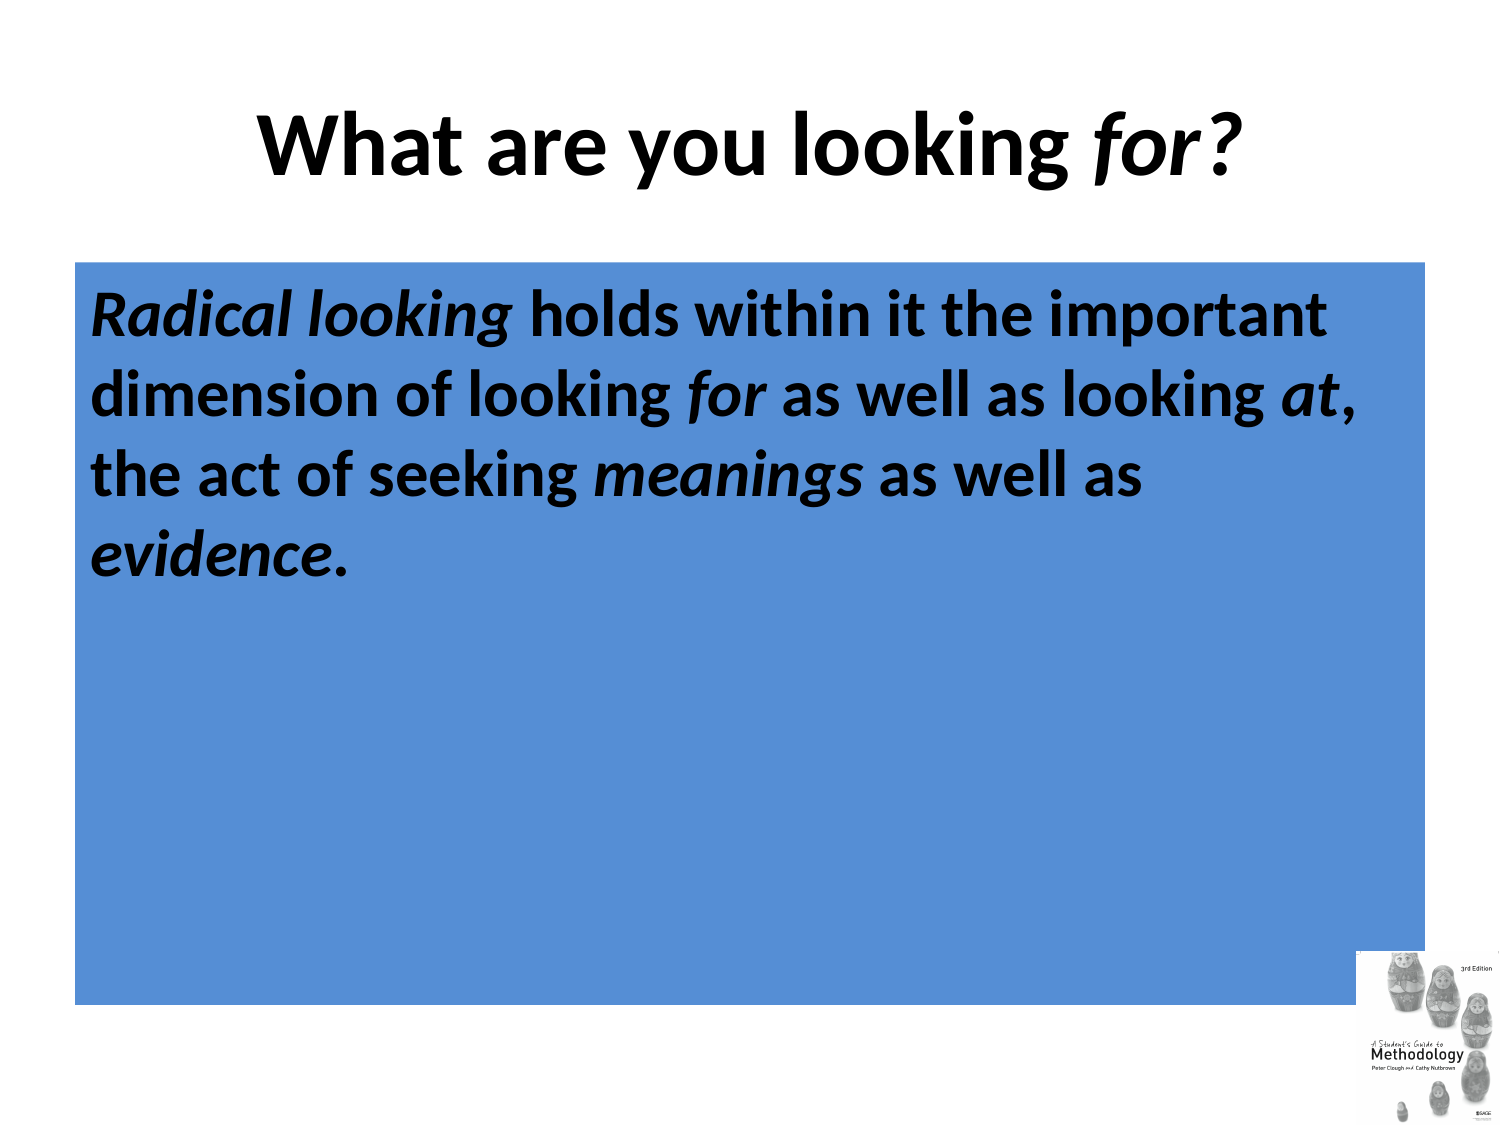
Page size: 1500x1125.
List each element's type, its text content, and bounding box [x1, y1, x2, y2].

title What are you looking for? [75, 45, 1425, 233]
list Radical looking holds within it the important dimension of looking for as well as looking at, the act of seeking meanings as well as evidence. [75, 262, 1425, 1005]
picture [1356, 950, 1500, 1125]
